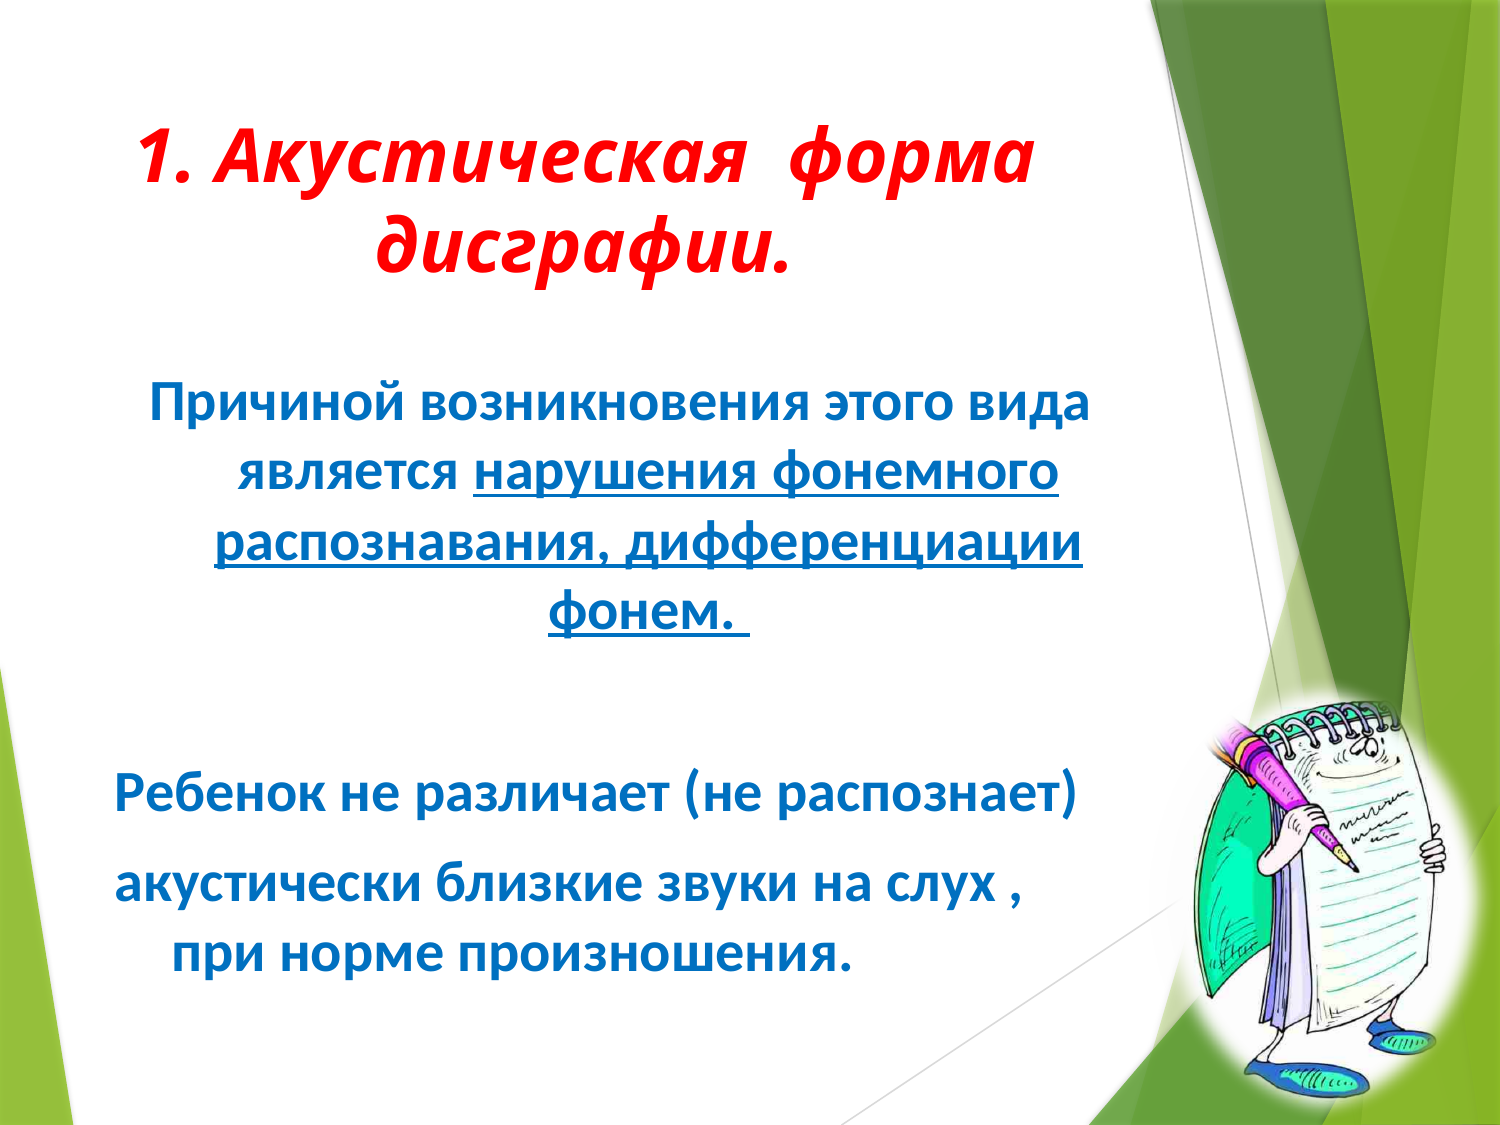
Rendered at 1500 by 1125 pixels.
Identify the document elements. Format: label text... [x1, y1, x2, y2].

list Причиной возникновения этого вида является нарушения фонемного распознавания, дифференциации фонем. Ребенок не различает (не распознает) акустически близкие звуки на слух , при норме произношения. [99, 354, 1142, 992]
title 1. Акустическая форма дисграфии. [29, 99, 1142, 317]
picture [1147, 672, 1497, 1124]
